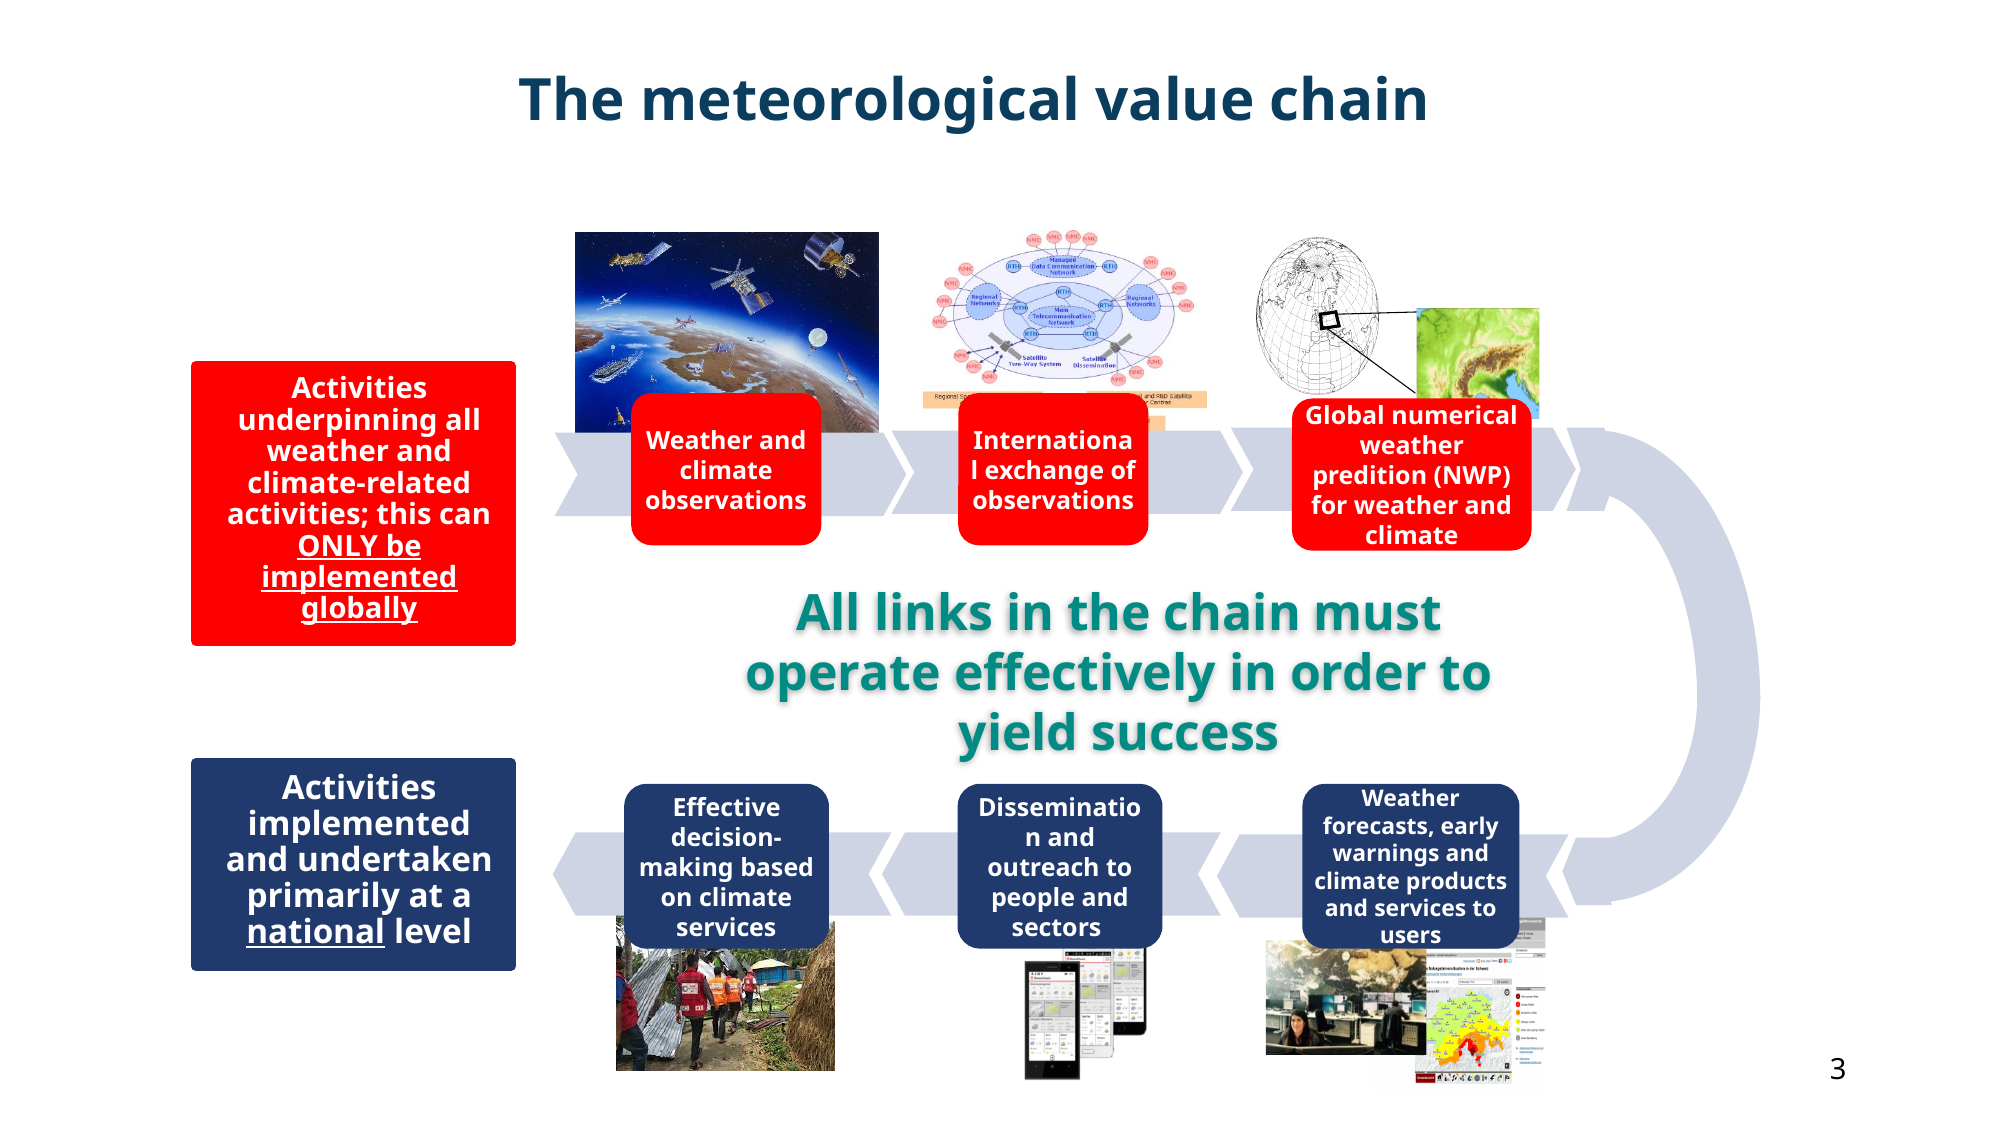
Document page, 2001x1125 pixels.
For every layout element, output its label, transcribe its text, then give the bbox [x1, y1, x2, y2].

picture [574, 232, 879, 392]
text_box International exchange of observations [958, 441, 1149, 546]
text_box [1256, 236, 1540, 396]
text_box All links in the chain must operate effectively in order to yield success [698, 606, 1453, 734]
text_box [1581, 427, 1729, 519]
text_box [881, 784, 1221, 949]
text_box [1459, 520, 2000, 1120]
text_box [554, 392, 907, 546]
text_box [829, 832, 876, 916]
text_box [552, 832, 624, 916]
picture [616, 907, 836, 1071]
text_box Effective decision-making based on climate services [624, 784, 829, 905]
picture [1020, 949, 1151, 1085]
text_box Activities implemented and undertaken primarily at a national level [195, 763, 512, 966]
text_box [1149, 430, 1225, 514]
text_box The meteorological value chain [121, 40, 1827, 163]
picture [923, 229, 1207, 433]
text_box Activities underpinning all weather and climate-related activities; this can ONLY be implemented globally [195, 366, 512, 641]
text_box [910, 430, 958, 514]
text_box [1222, 784, 1569, 949]
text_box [1230, 398, 1576, 551]
picture [1265, 949, 1459, 1092]
